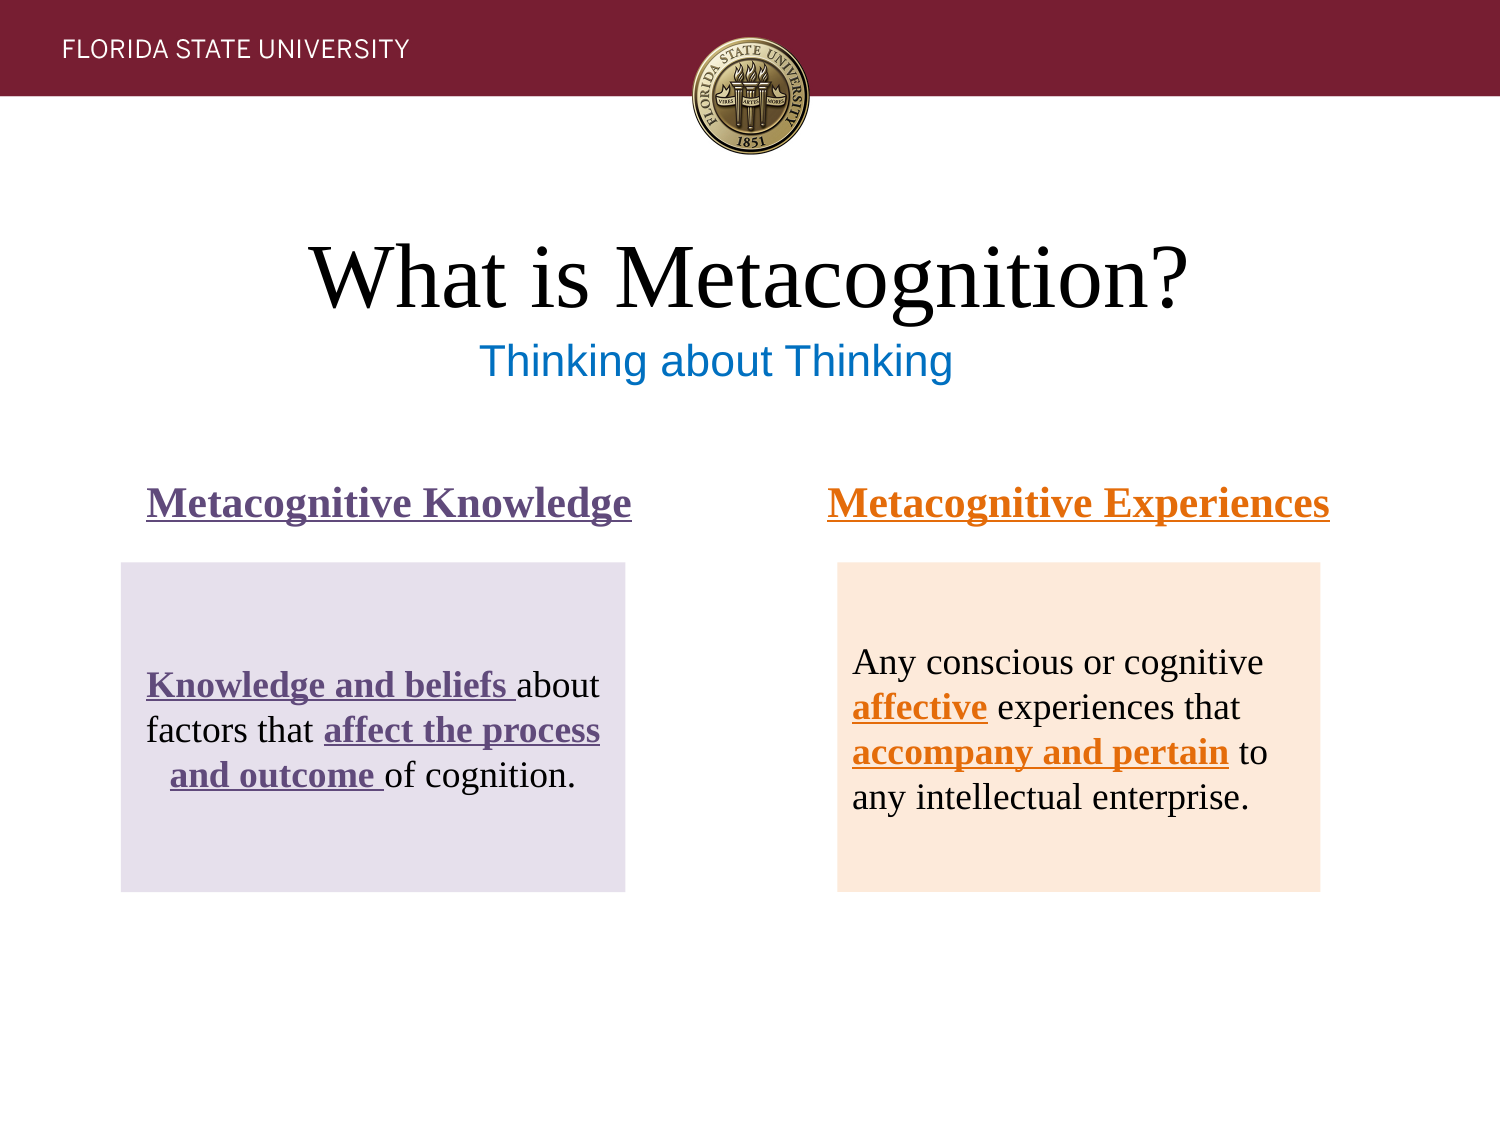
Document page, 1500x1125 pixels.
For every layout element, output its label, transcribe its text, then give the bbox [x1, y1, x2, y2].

text_box Any conscious or cognitive affective experiences that accompany and pertain to any intellectual enterprise. [837, 562, 1321, 892]
text_box Metacognitive Experiences [801, 466, 1356, 534]
text_box Metacognitive Knowledge [101, 466, 678, 534]
list Thinking about Thinking [457, 323, 977, 412]
picture [0, 0, 1500, 1125]
text_box Knowledge and beliefs about factors that affect the process and outcome of cognition. [120, 562, 626, 893]
title What is Metacognition? [75, 191, 1425, 351]
